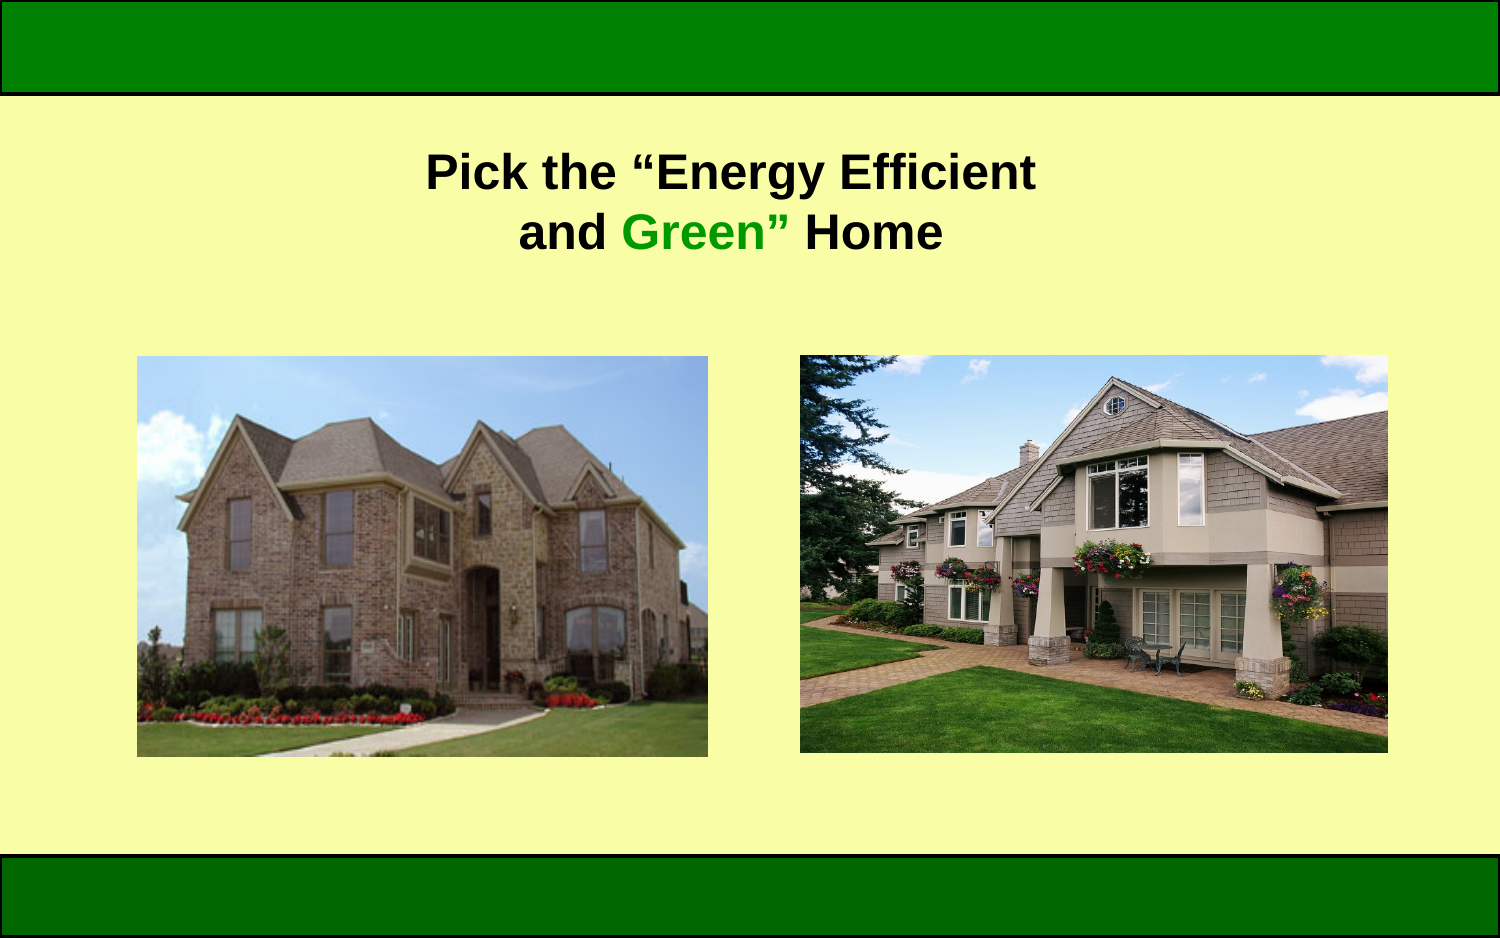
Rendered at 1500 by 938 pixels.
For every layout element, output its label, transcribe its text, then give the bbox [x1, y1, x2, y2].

picture [799, 355, 1388, 753]
text_box Pick the “Energy Efficient and Green” Home [362, 132, 1100, 268]
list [137, 356, 708, 757]
